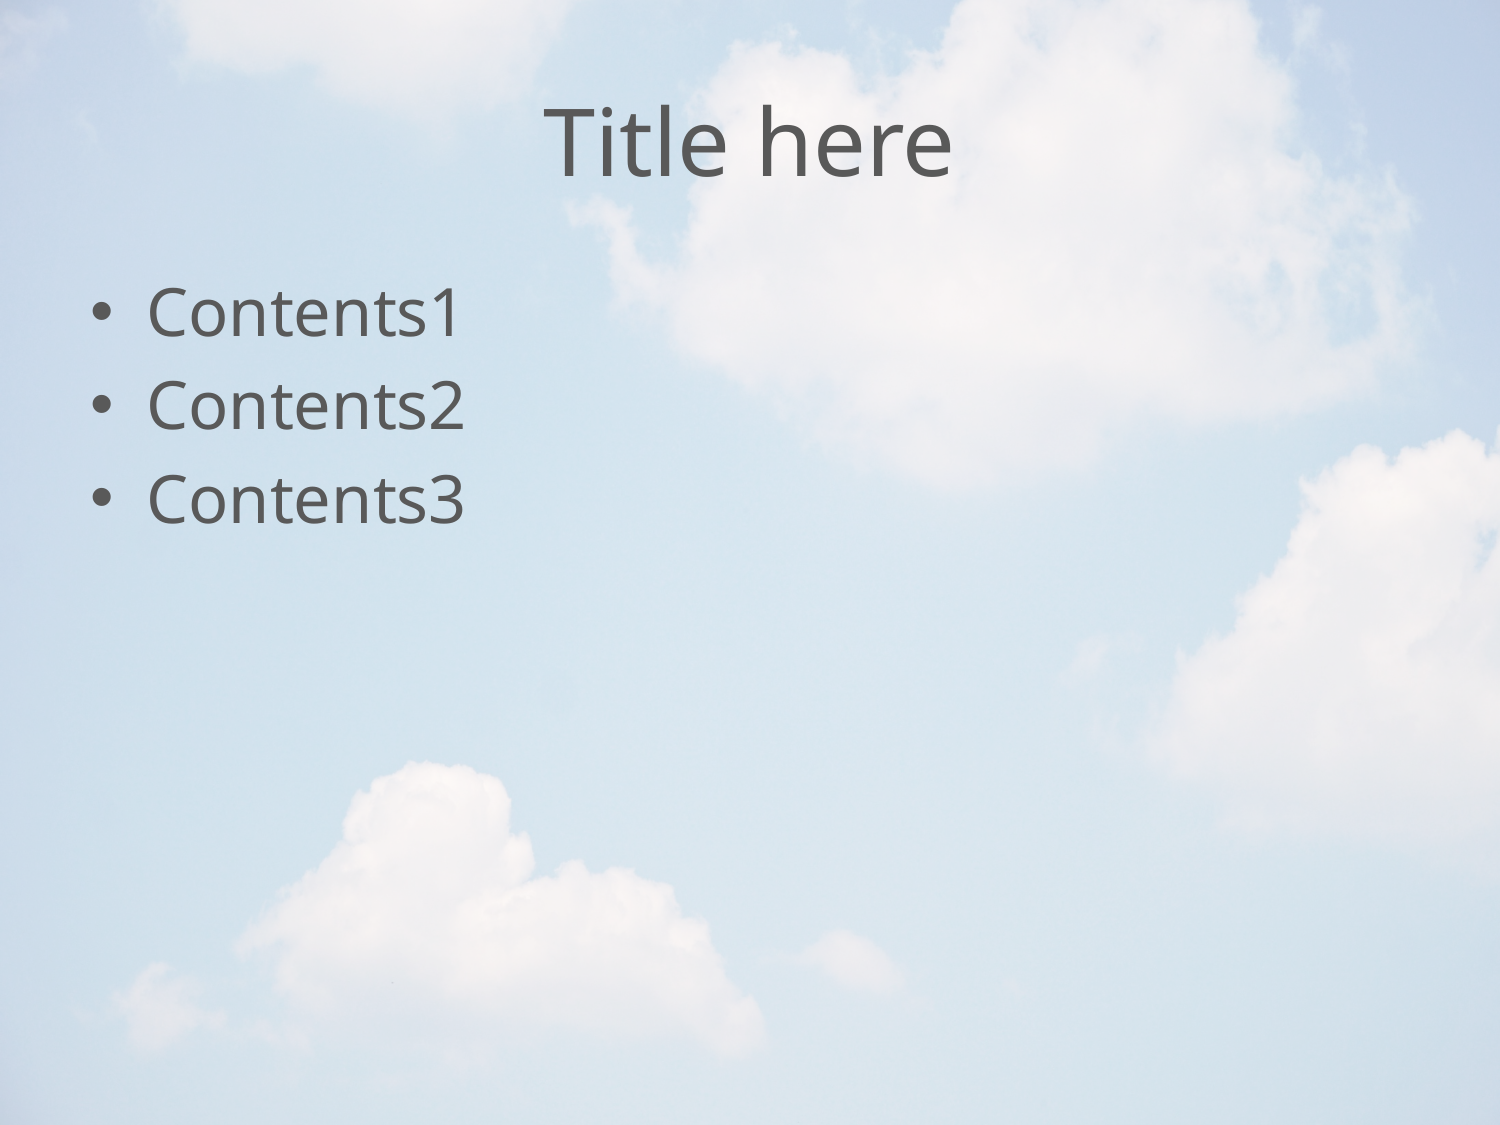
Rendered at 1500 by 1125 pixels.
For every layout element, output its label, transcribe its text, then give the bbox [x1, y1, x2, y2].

list Contents1 Contents2 Contents3 [75, 262, 1425, 1005]
title Title here [75, 45, 1425, 233]
text_box [0, 0, 1500, 1125]
